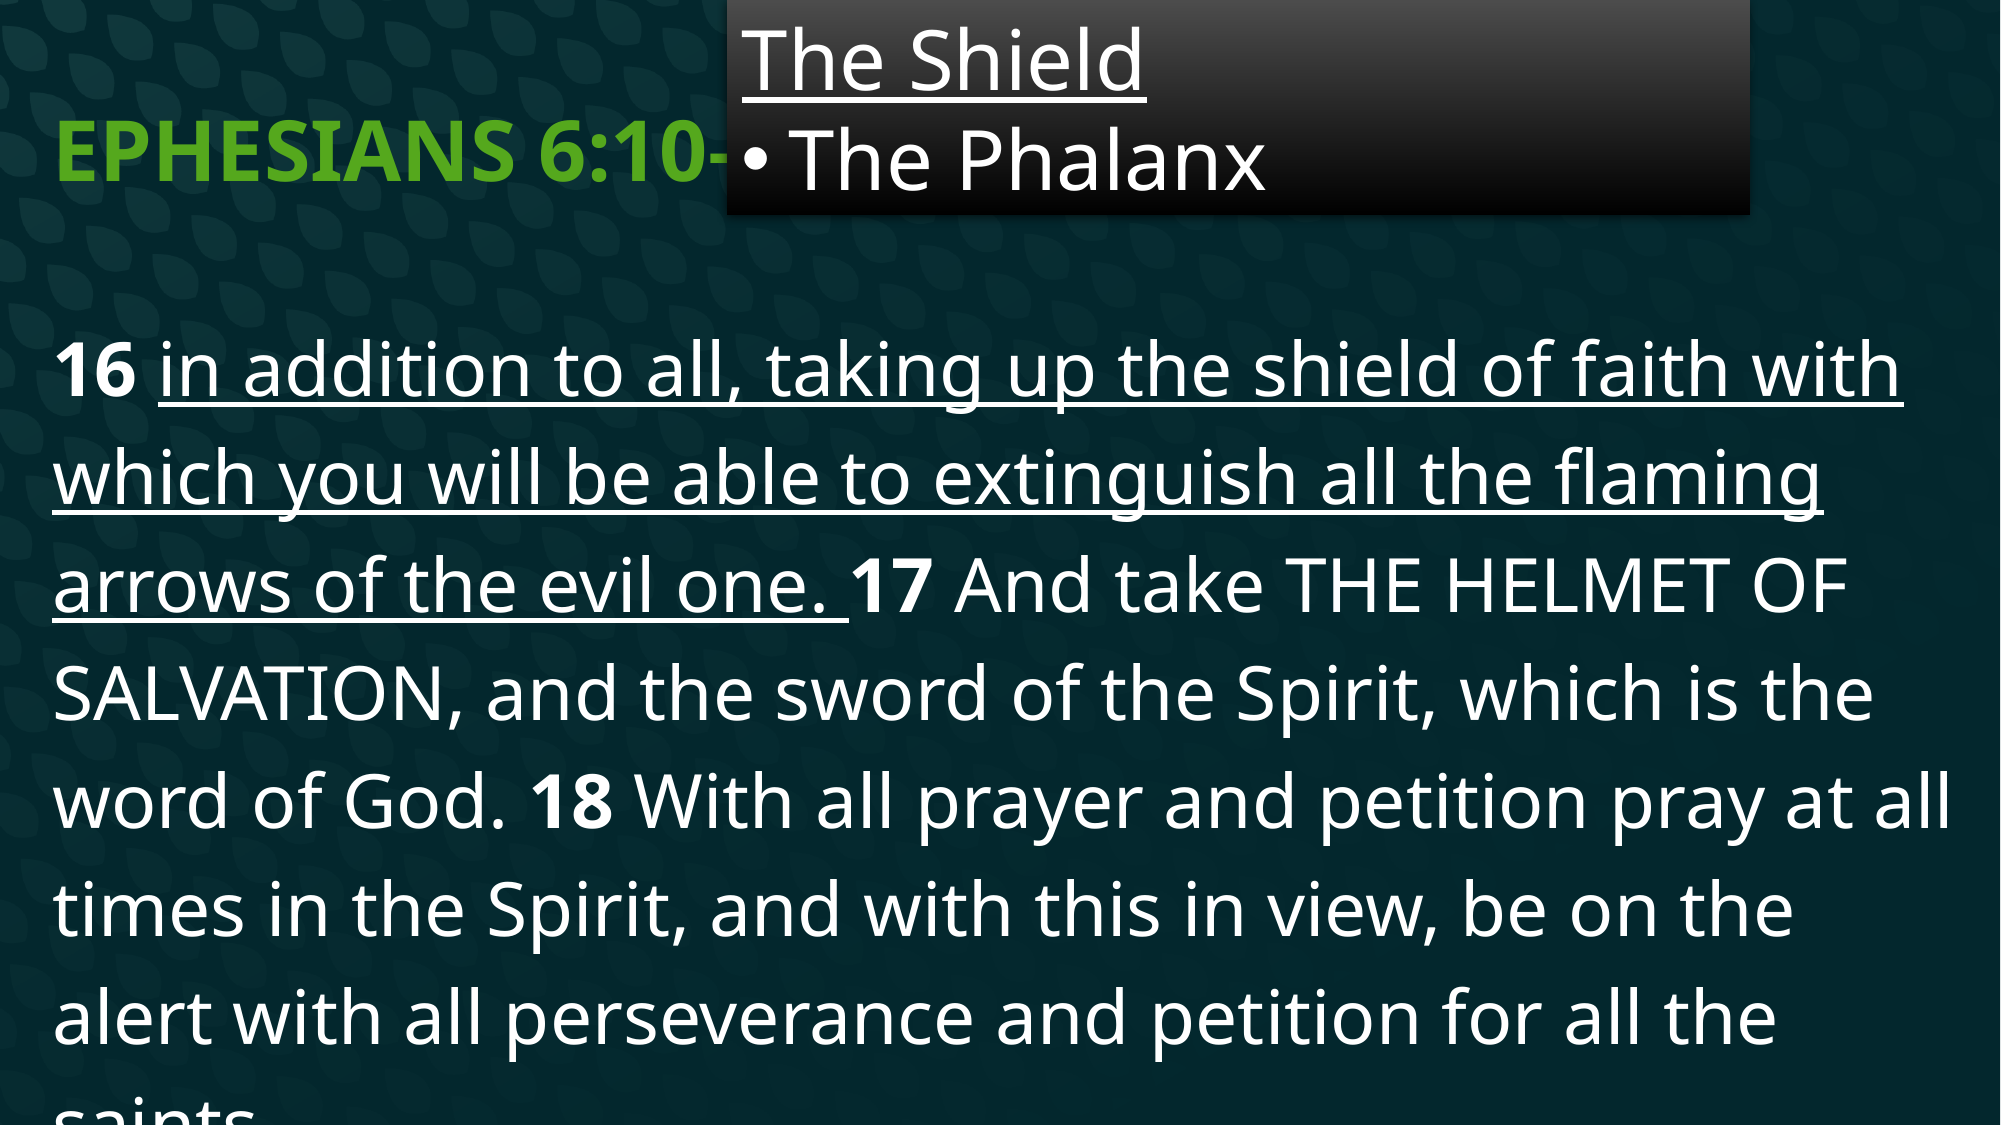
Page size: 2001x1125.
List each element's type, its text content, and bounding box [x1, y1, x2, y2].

list 16 in addition to all, taking up the shield of faith with which you will be able to extinguish all the flaming arrows of the evil one. 17 And take the helmet of salvation, and the sword of the Spirit, which is the word of God. 18 With all prayer and petition pray at all times in the Spirit, and with this in view, be on the alert with all perseverance and petition for all the saints, [37, 295, 1973, 1041]
picture [0, 0, 2001, 1125]
text_box The Shield The Phalanx [727, 0, 1750, 215]
title Ephesians 6:10–20 (NASB95) [37, 33, 1973, 276]
